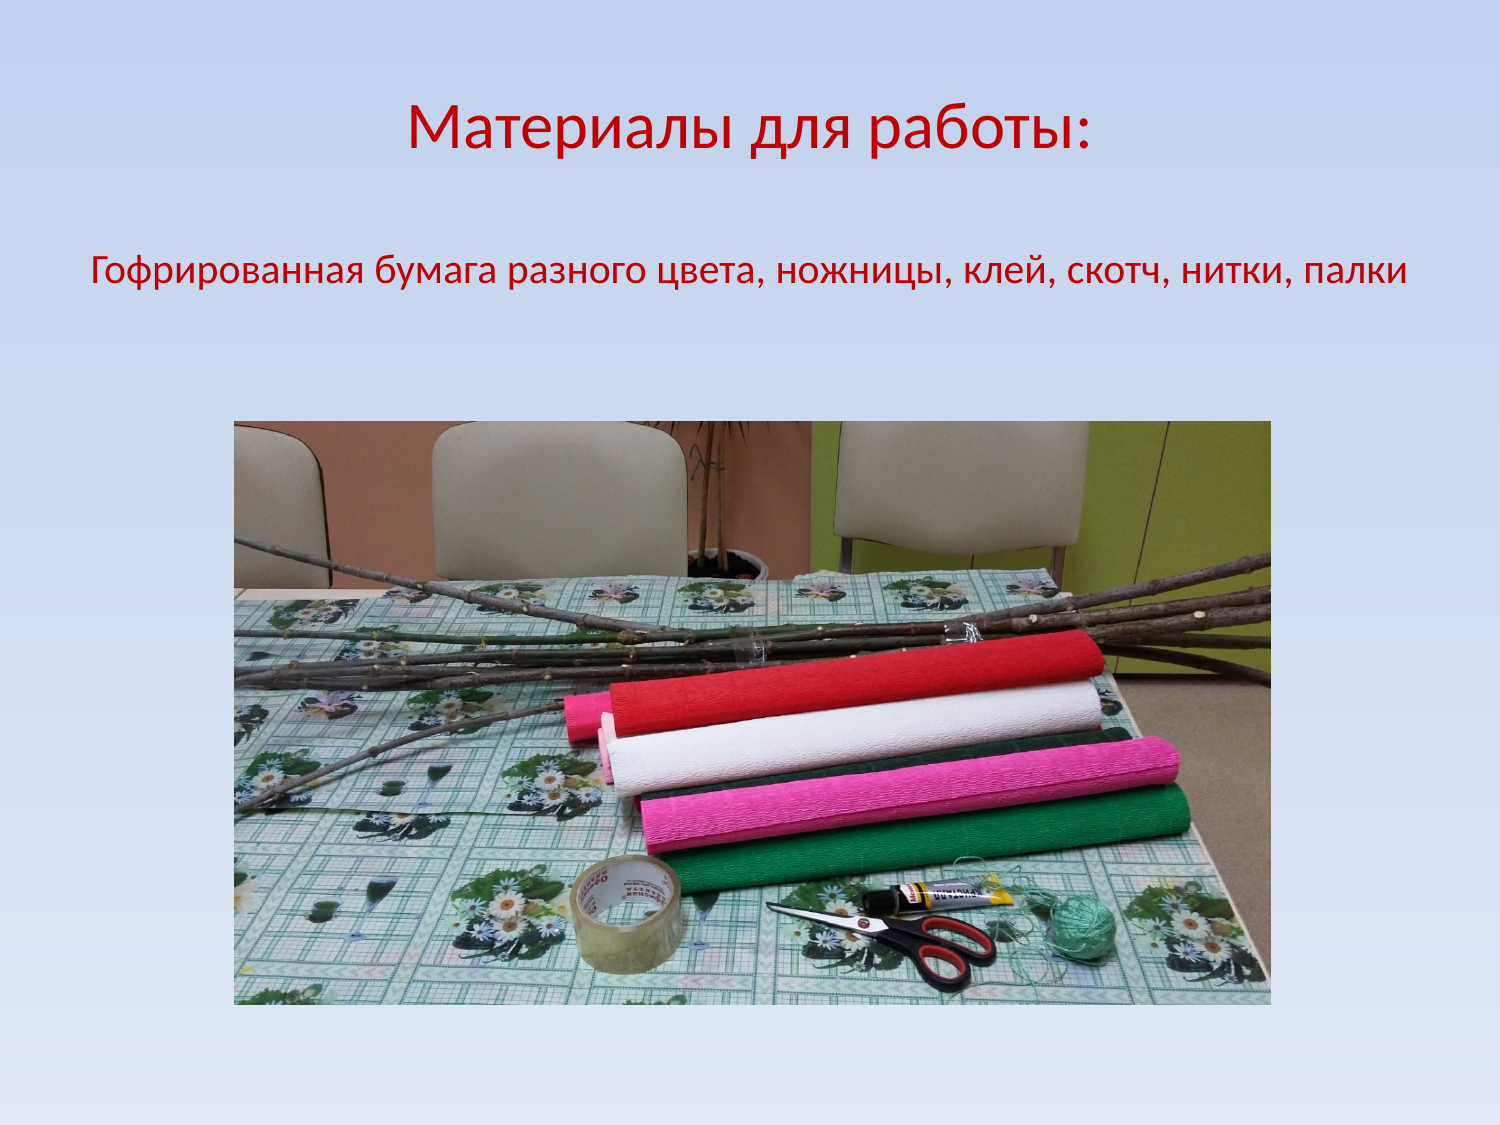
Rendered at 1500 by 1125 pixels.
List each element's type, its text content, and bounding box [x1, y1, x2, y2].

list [234, 421, 1272, 1006]
title Материалы для работы: Гофрированная бумага разного цвета, ножницы, клей, скотч, нитки, палки [75, 45, 1425, 329]
